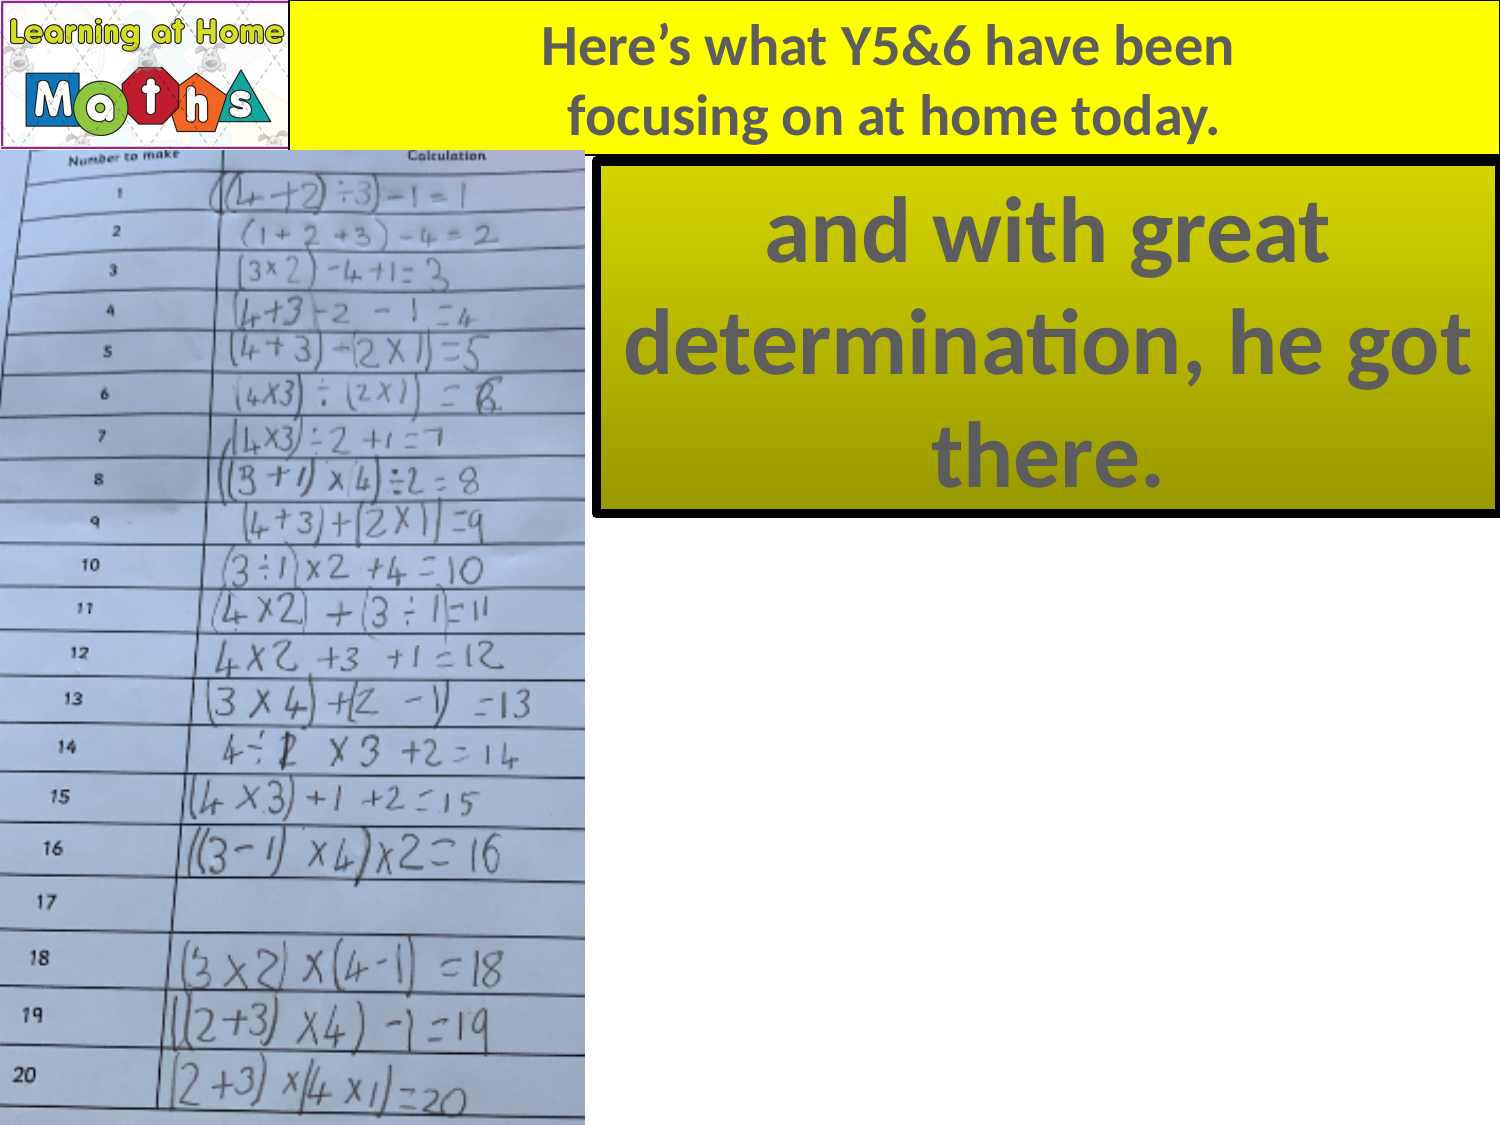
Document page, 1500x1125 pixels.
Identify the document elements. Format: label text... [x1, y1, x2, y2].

text_box and with great determination, he got there. [596, 160, 1500, 514]
text_box Here’s what Y5&6 have been focusing on at home today. [294, 0, 1500, 155]
picture [0, 0, 585, 1125]
